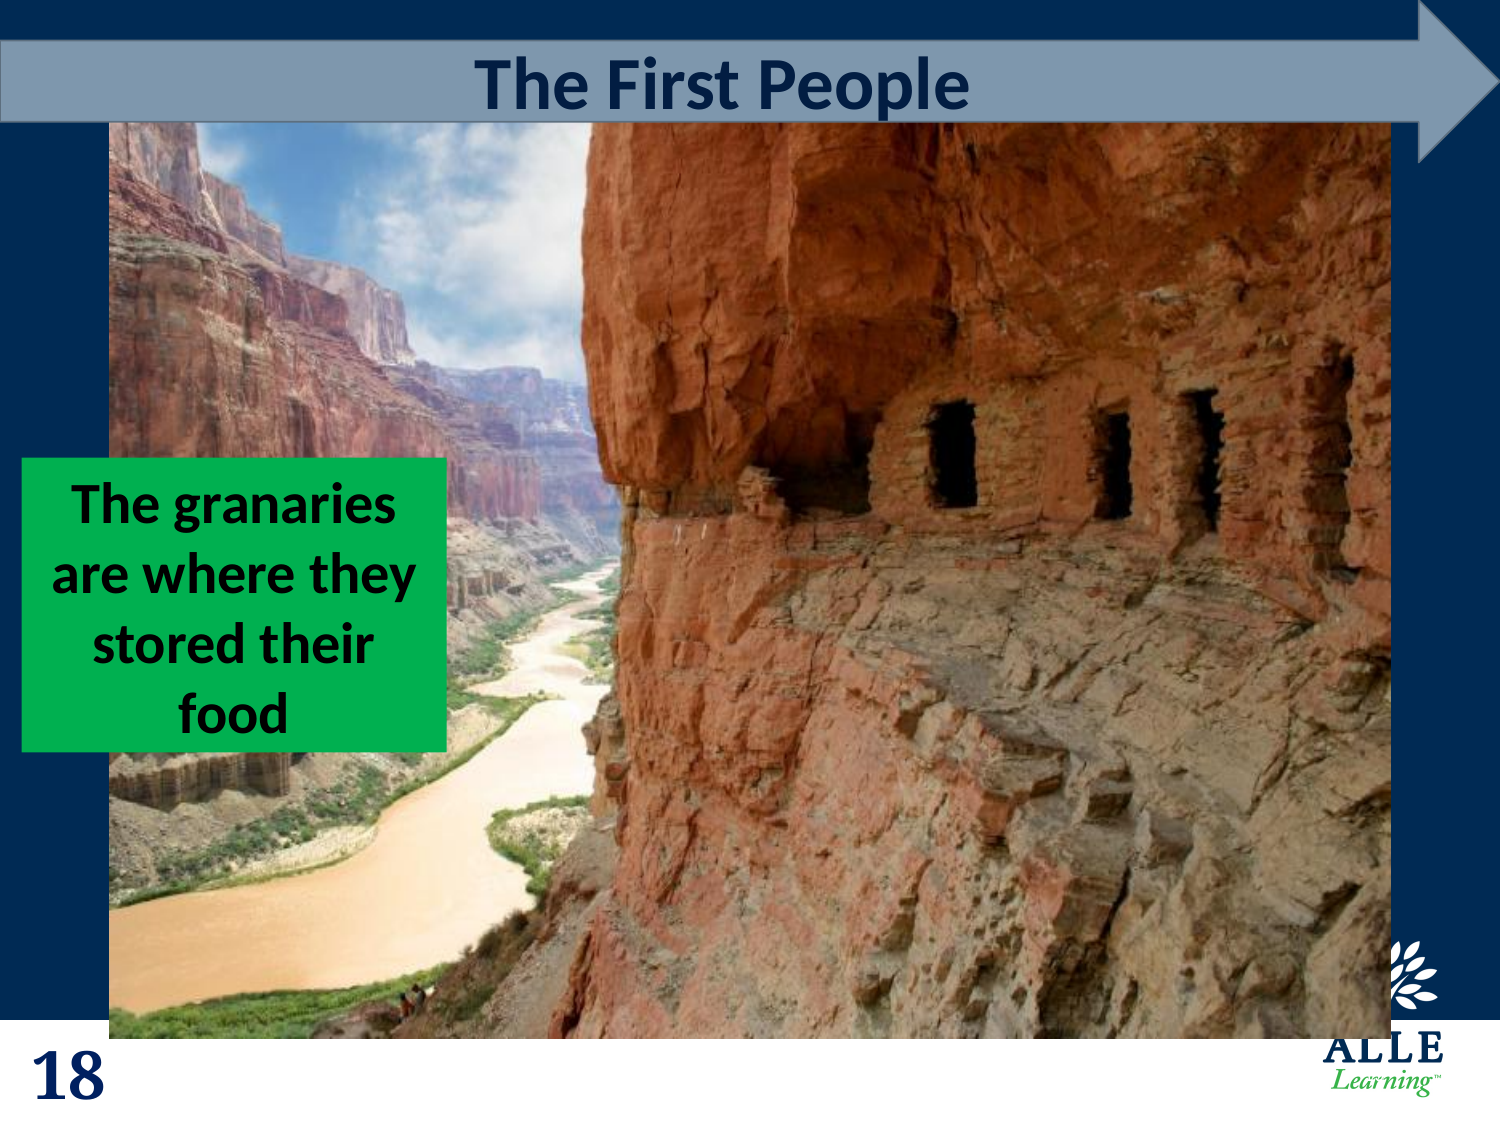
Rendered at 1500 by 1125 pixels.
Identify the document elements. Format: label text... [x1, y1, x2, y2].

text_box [0, 0, 1500, 163]
slide_number 18 [1237, 1042, 1400, 1103]
text_box 18 [0, 1025, 138, 1121]
text_box The granaries are where they stored their food [21, 457, 102, 753]
picture [0, 163, 1500, 1125]
